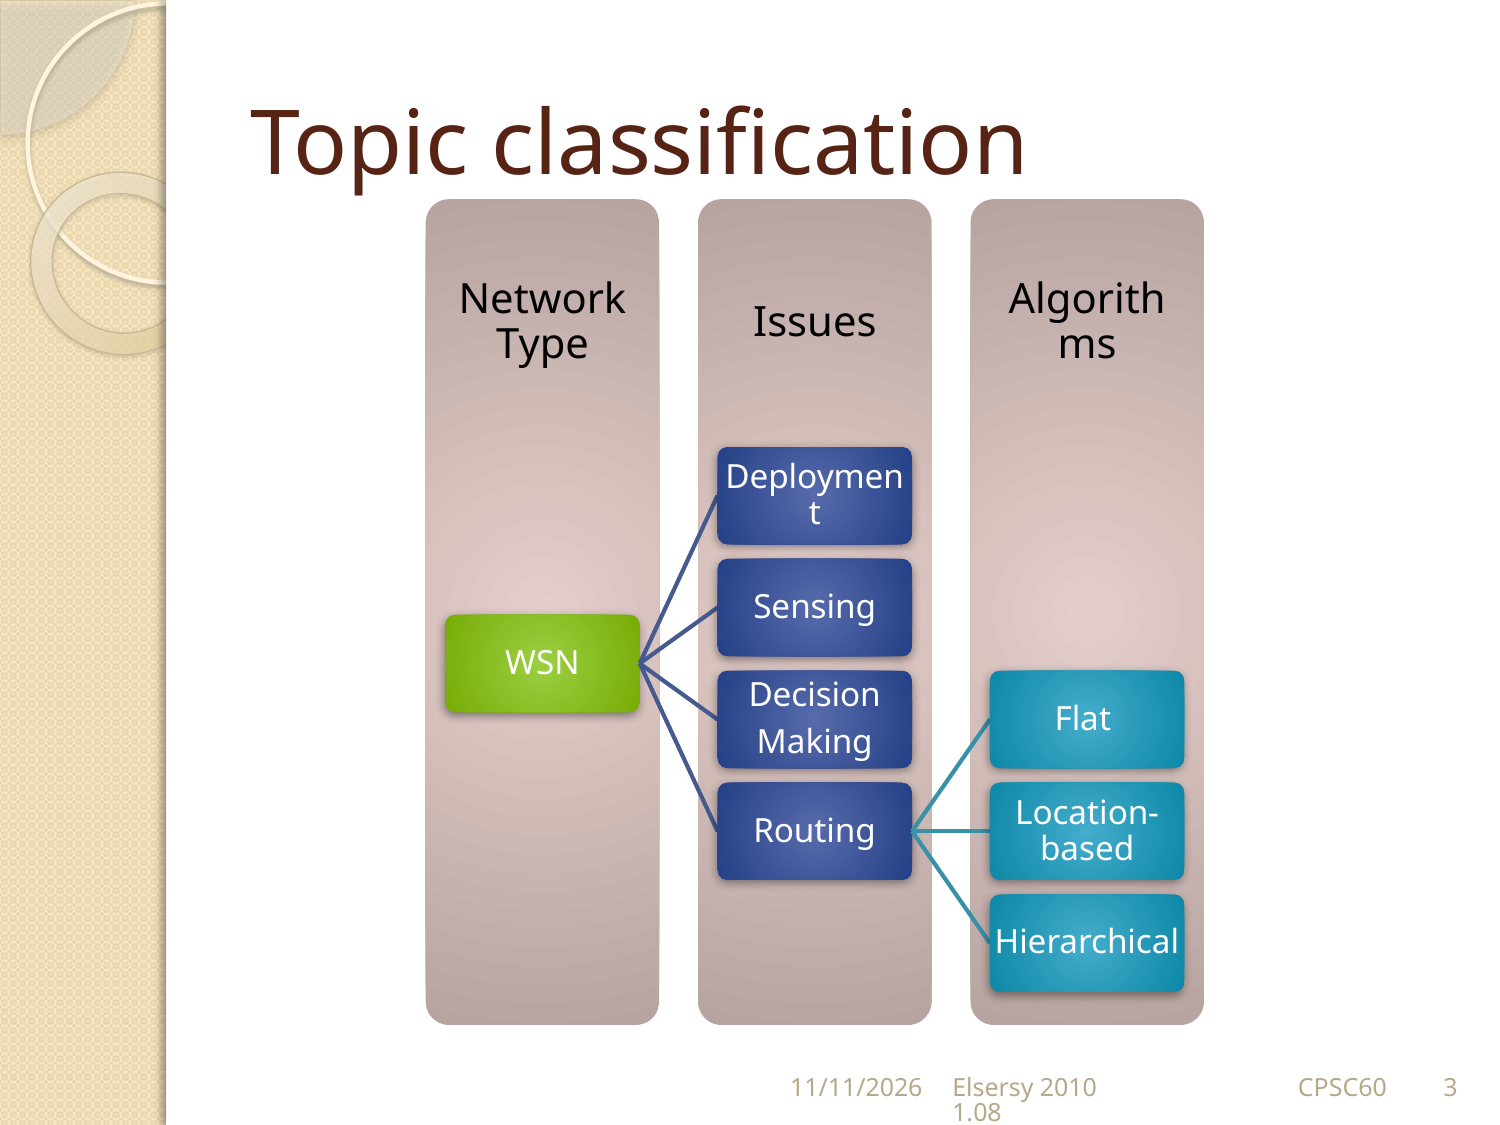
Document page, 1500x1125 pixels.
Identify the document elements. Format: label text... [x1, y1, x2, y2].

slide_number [587, 1036, 937, 1113]
footer Elsersy 2010 CPSC601.08 [937, 1036, 1413, 1113]
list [163, 198, 1466, 1026]
slide_number 3 [1413, 1034, 1488, 1113]
title Topic classification [235, 45, 1466, 197]
